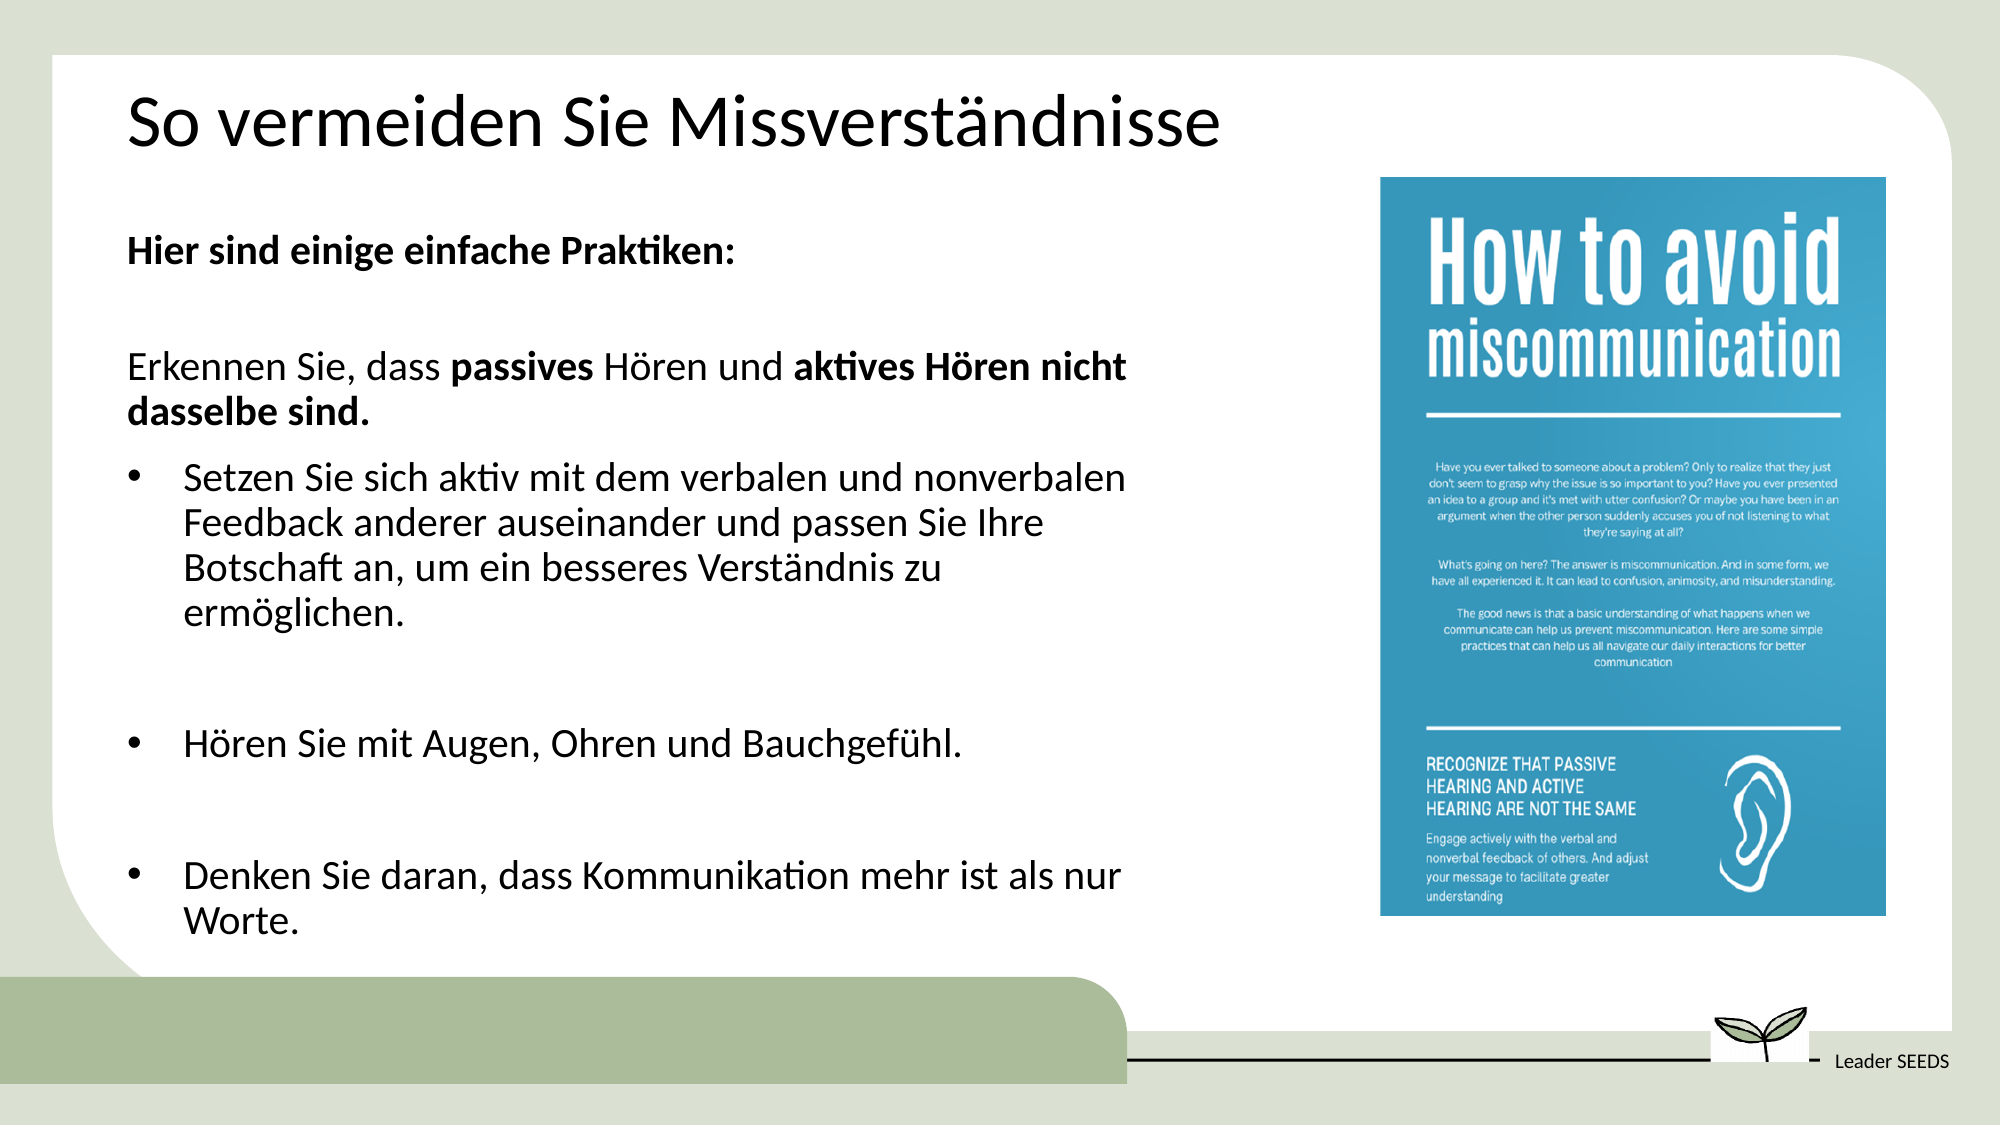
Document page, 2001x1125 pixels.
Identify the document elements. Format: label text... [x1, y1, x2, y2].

picture [1380, 177, 1887, 916]
list Hier sind einige einfache Praktiken: Erkennen Sie, dass passives Hören und aktives Hören nicht dasselbe sind. Setzen Sie sich aktiv mit dem verbalen und nonverbalen Feedback anderer auseinander und passen Sie Ihre Botschaft an, um ein besseres Verständnis zu ermöglichen. Hören Sie mit Augen, Ohren und Bauchgefühl. Denken Sie daran, dass Kommunikation mehr ist als nur Worte. [112, 220, 1156, 877]
picture [1710, 1000, 1810, 1062]
text_box So vermeiden Sie Missverständnisse [112, 64, 1249, 205]
